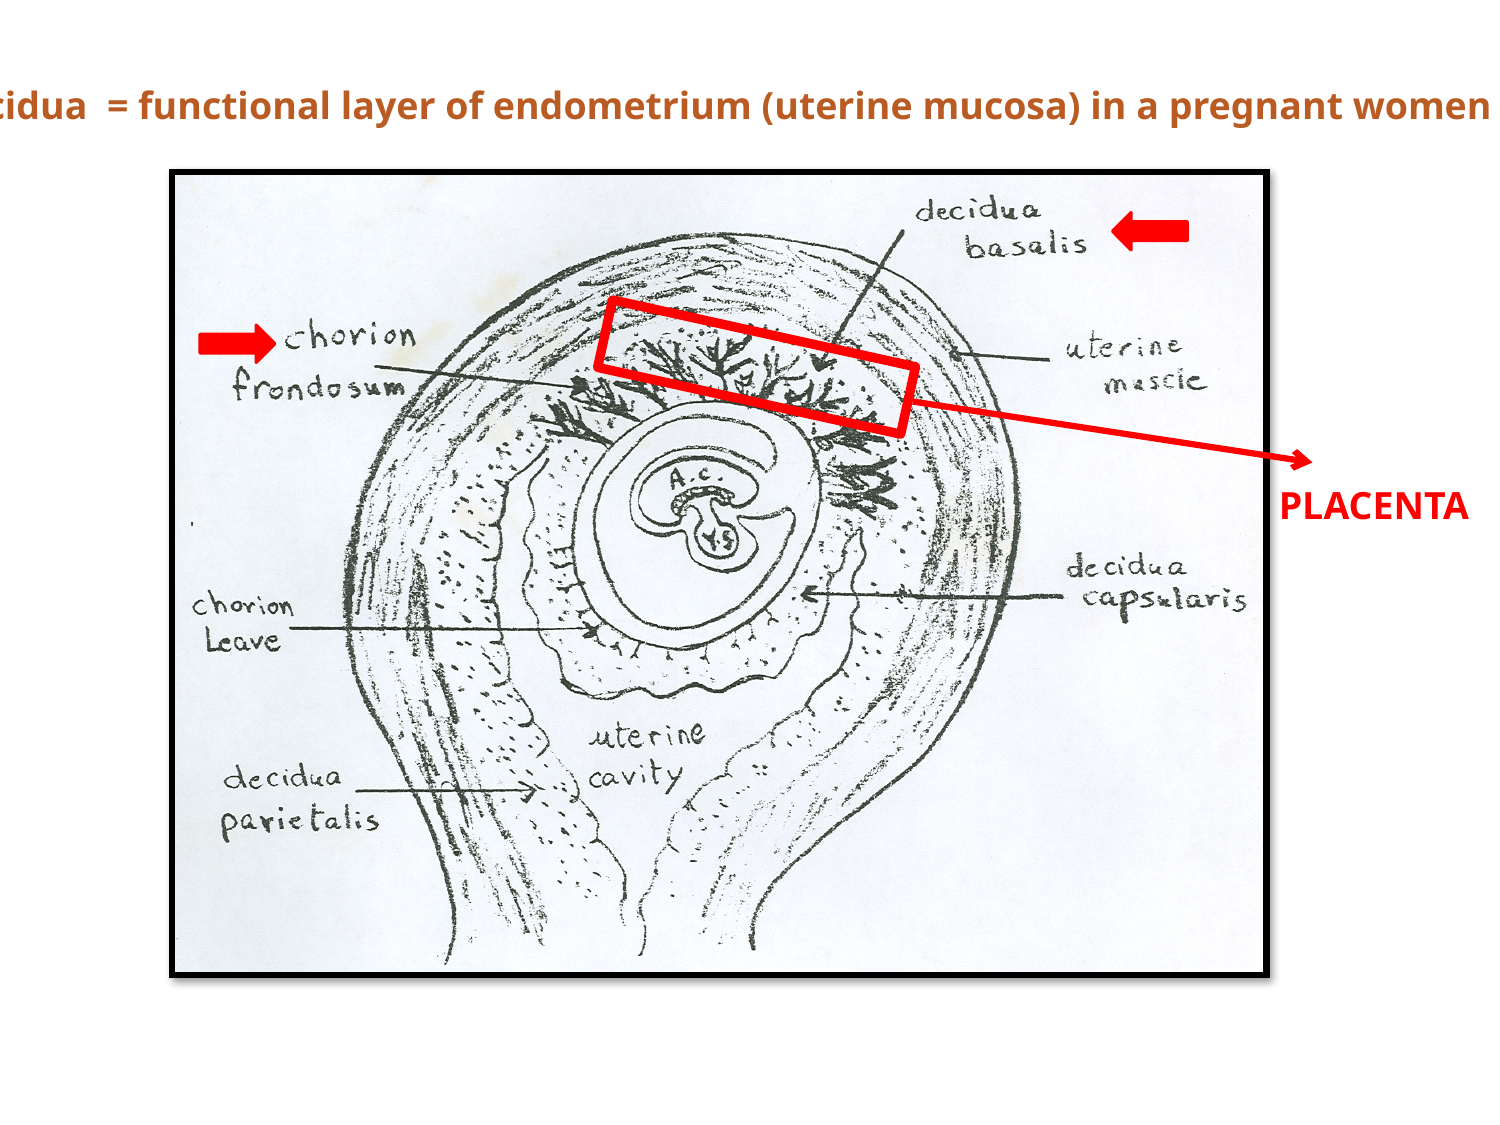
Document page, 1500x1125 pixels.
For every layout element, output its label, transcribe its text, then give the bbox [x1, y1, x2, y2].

picture [174, 174, 1264, 973]
text_box Decidua = functional layer of endometrium (uterine mucosa) in a pregnant women [0, 74, 1500, 135]
text_box PLACENTA [1268, 474, 1485, 535]
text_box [907, 400, 1313, 463]
